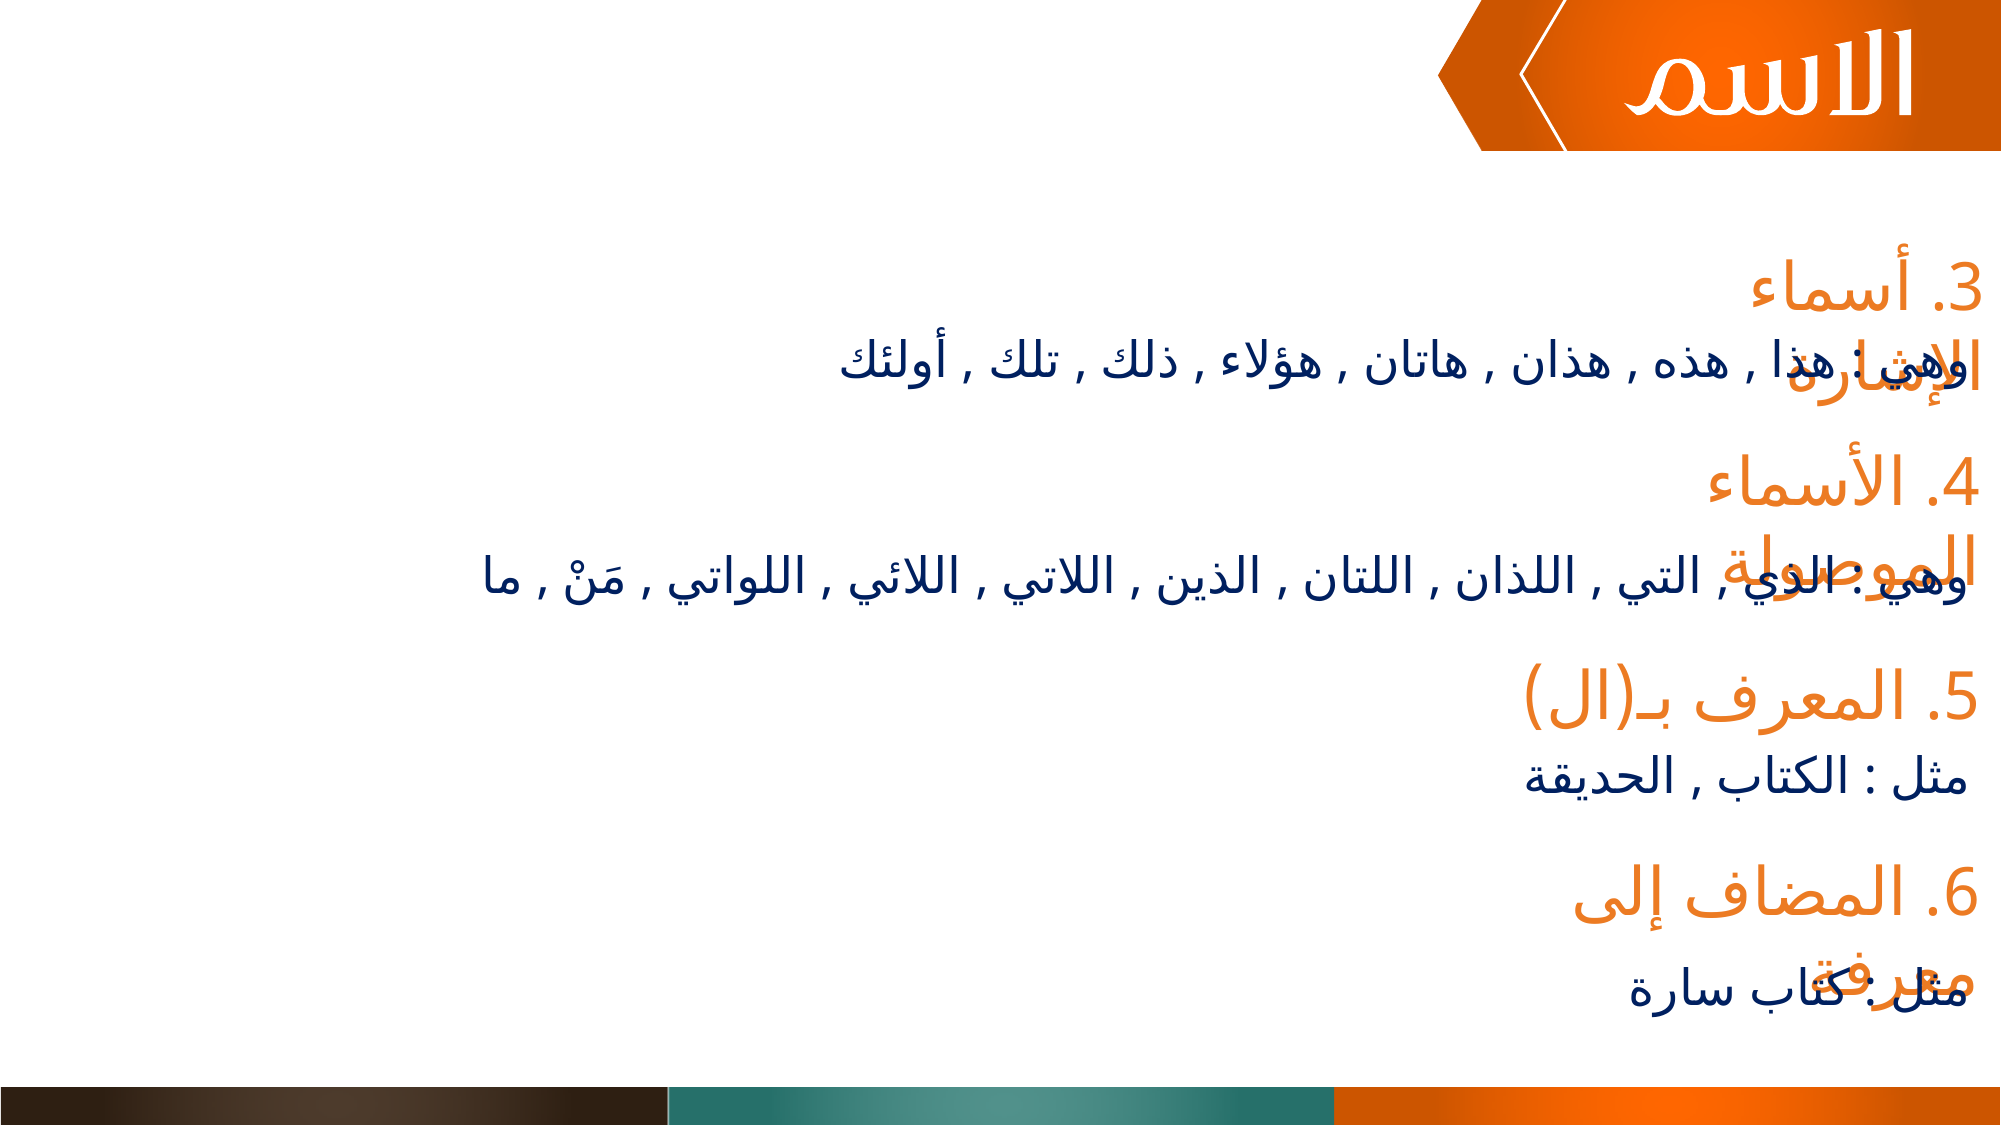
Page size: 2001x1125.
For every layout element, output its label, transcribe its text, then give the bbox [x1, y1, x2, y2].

picture [0, 1086, 2000, 1125]
text_box وهي : هذا , هذه , هذان , هاتان , هؤلاء , ذلك , تلك , أولئك [202, 320, 1986, 395]
text_box وهي : الذي , التي , اللذان , اللتان , الذين , اللاتي , اللائي , اللواتي , مَنْ , ما [202, 536, 1986, 612]
text_box مثل : كتاب سارة [202, 947, 1986, 1023]
text_box مثل : الكتاب , الحديقة [202, 736, 1986, 812]
text_box 5. المعرف بـ(ال) [1420, 645, 1995, 740]
text_box 4. الأسماء الموصولة [1420, 431, 1995, 607]
picture [1623, 29, 1912, 117]
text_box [1437, 0, 2000, 156]
text_box 6. المضاف إلى معرفة [1420, 841, 1995, 1016]
text_box 3. أسماء الإشارة [1568, 236, 2000, 412]
